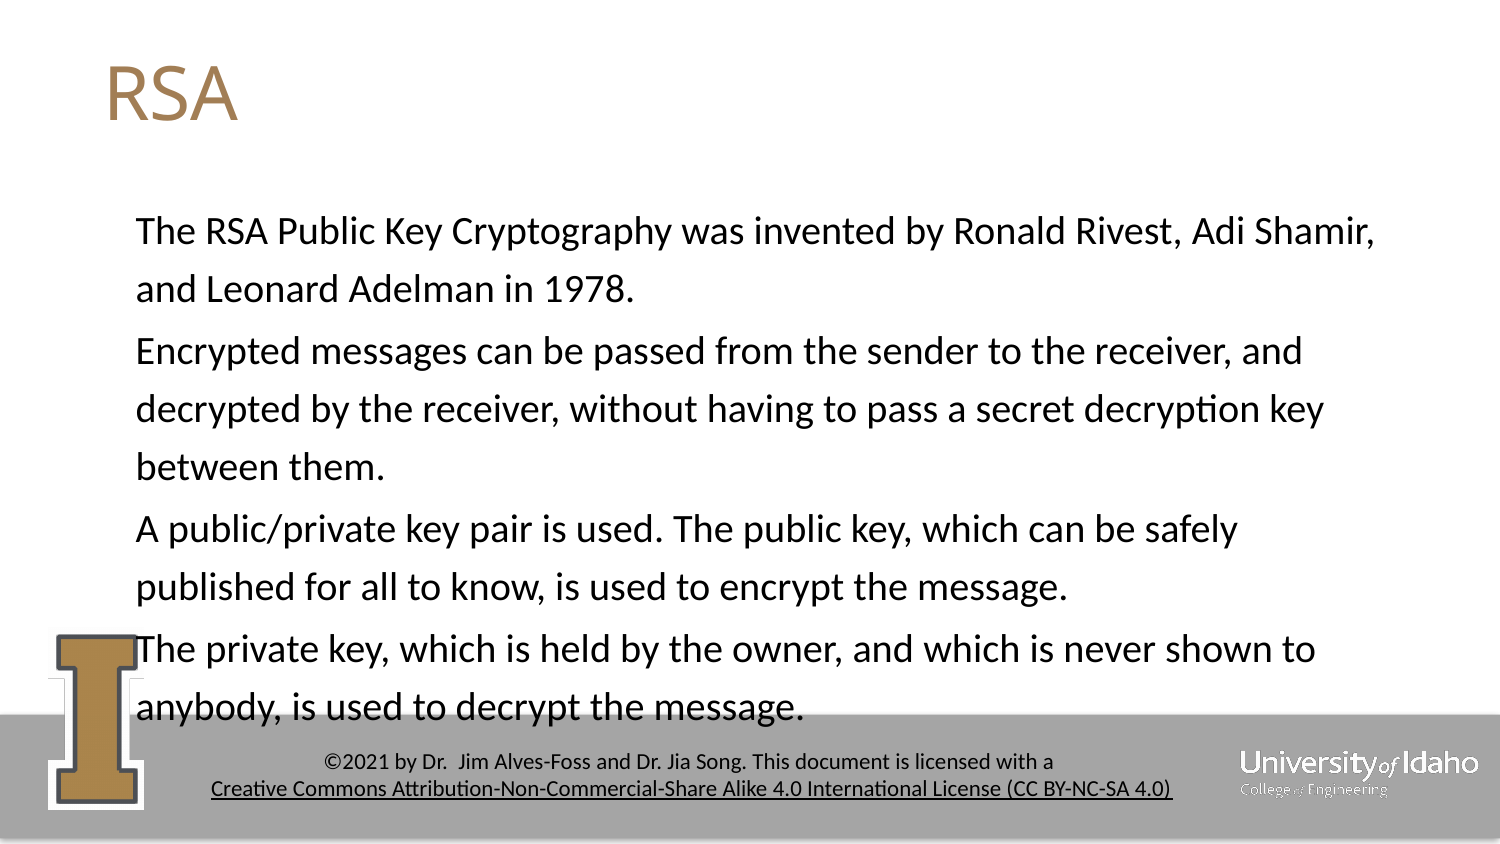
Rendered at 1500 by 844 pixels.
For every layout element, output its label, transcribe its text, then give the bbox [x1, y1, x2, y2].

title RSA [103, 44, 1397, 158]
picture [1118, 658, 1500, 844]
picture [48, 627, 144, 810]
list The RSA Public Key Cryptography was invented by Ronald Rivest, Adi Shamir, and Leonard Adelman in 1978. Encrypted messages can be passed from the sender to the receiver, and decrypted by the receiver, without having to pass a secret decryption key between them. A public/private key pair is used. The public key, which can be safely published for all to know, is used to encrypt the message. The private key, which is held by the owner, and which is never shown to anybody, is used to decrypt the message. [135, 194, 1399, 730]
